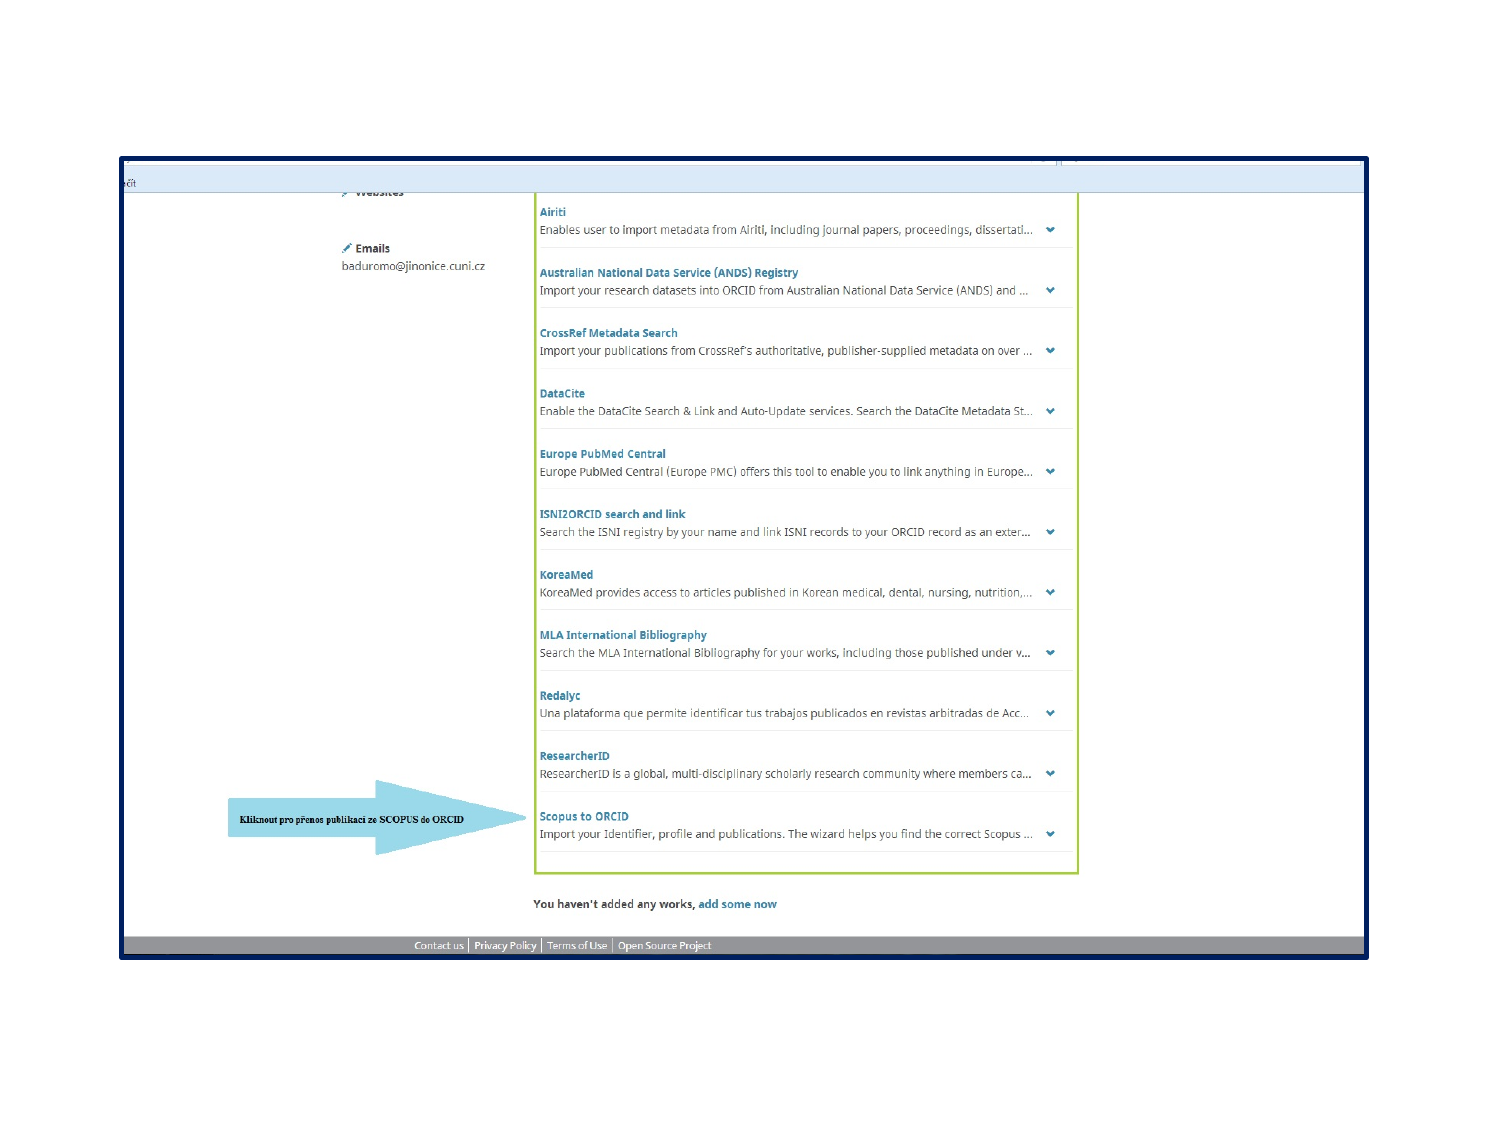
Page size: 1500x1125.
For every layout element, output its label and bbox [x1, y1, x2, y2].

picture [123, 160, 1365, 956]
